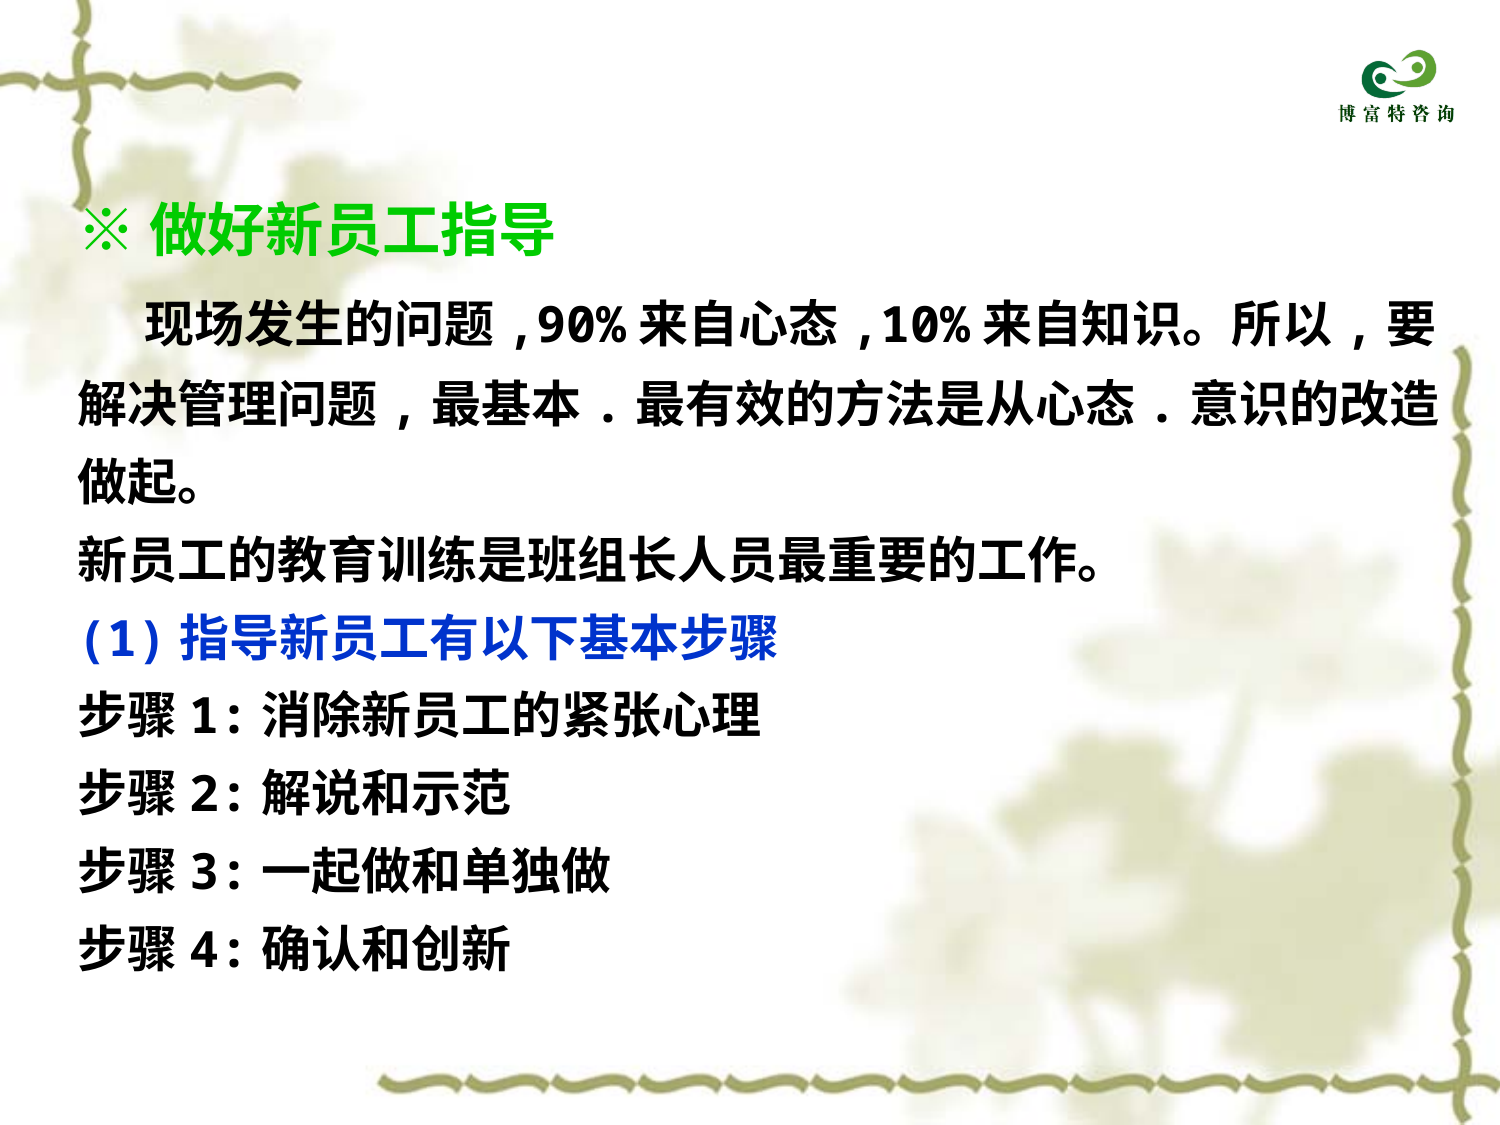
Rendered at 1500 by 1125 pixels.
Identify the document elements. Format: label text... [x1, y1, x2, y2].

picture [0, 0, 1500, 1125]
text_box ※做好新员工指导 现场发生的问题,90%来自心态,10%来自知识。所以,要 解决管理问题,最基本.最有效的方法是从心态.意识的改造 做起。 新员工的教育训练是班组长人员最重要的工作。 (1)指导新员工有以下基本步骤 步骤1:消除新员工的紧张心理 步骤2:解说和示范 步骤3:一起做和单独做 步骤4:确认和创新 [62, 75, 1425, 1075]
